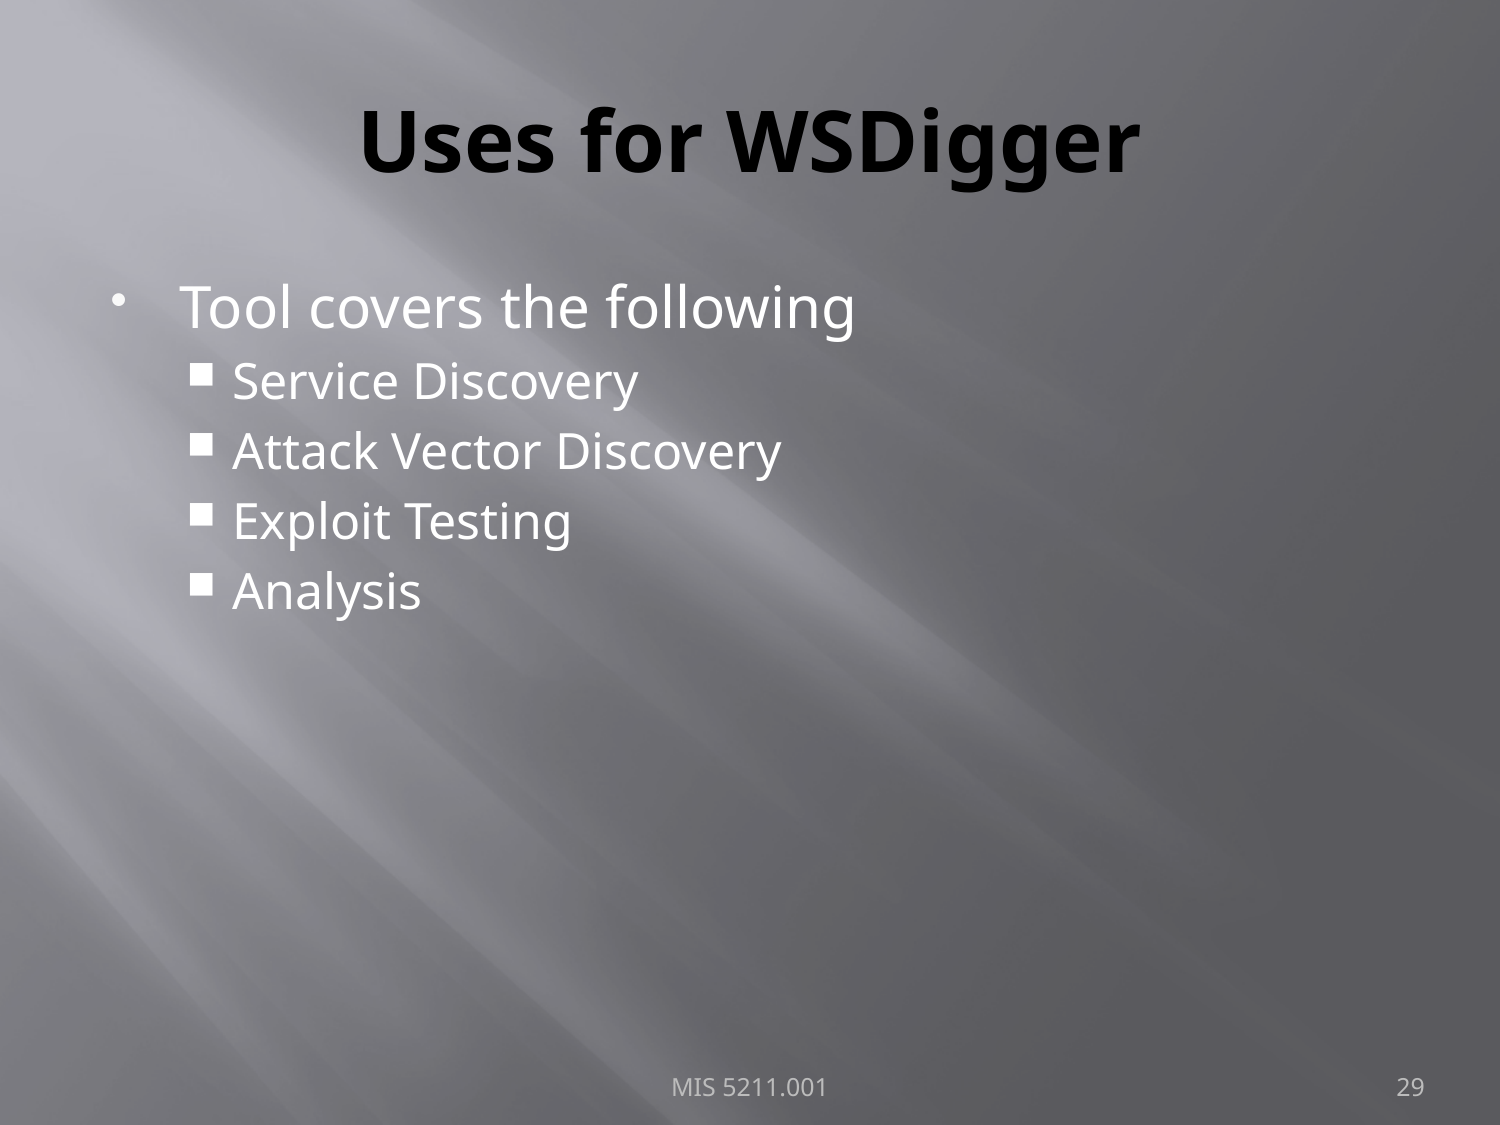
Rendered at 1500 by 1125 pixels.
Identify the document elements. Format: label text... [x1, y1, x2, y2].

title Uses for WSDigger [75, 45, 1425, 233]
slide_number 29 [1299, 1052, 1425, 1113]
footer MIS 5211.001 [512, 1052, 988, 1113]
list Tool covers the following Service Discovery Attack Vector Discovery Exploit Testing Analysis [75, 262, 1425, 1035]
